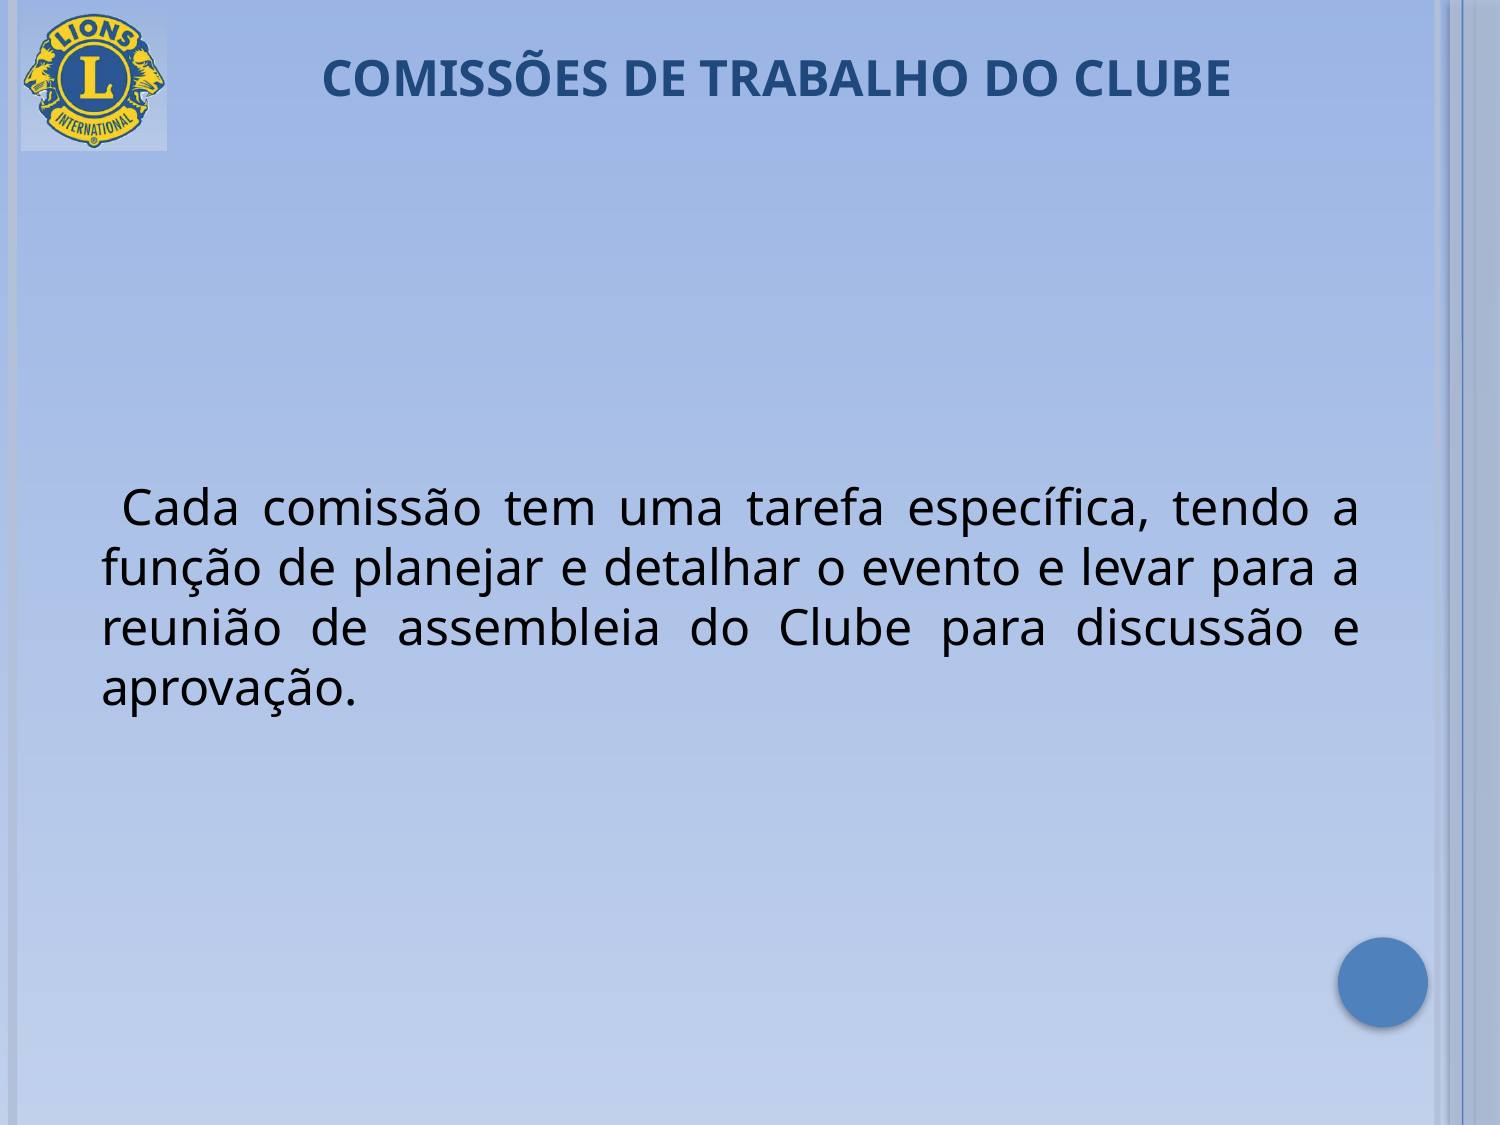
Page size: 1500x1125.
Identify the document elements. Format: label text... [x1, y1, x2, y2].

picture [20, 11, 167, 152]
title COMISSÕES DE TRABALHO DO CLUBE [166, 0, 1388, 114]
list Cada comissão tem uma tarefa específica, tendo a função de planejar e detalhar o evento e levar para a reunião de assembleia do Clube para discussão e aprovação. [41, 468, 1377, 953]
